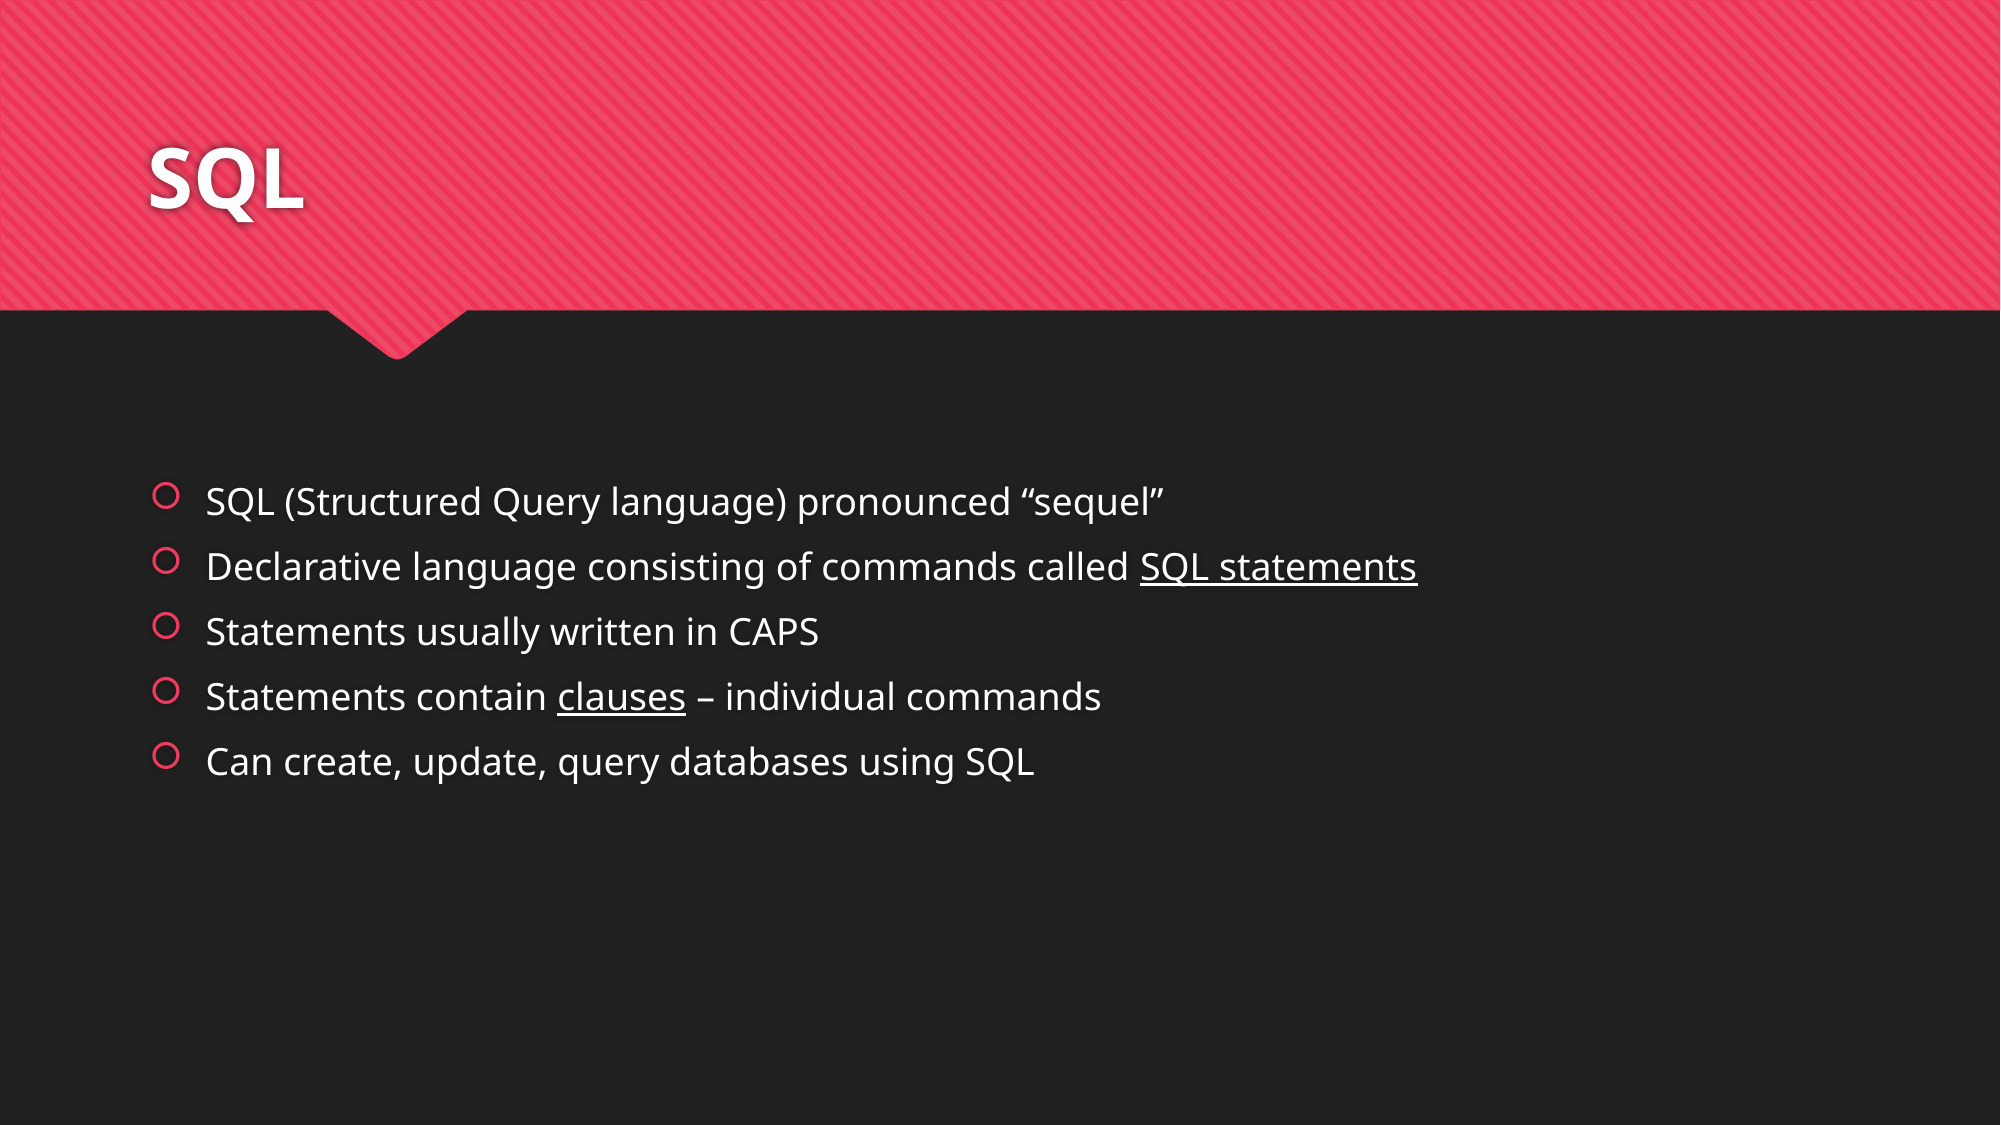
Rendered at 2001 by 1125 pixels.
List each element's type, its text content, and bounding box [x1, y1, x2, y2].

list SQL (Structured Query language) pronounced “sequel” Declarative language consisting of commands called SQL statements Statements usually written in CAPS Statements contain clauses – individual commands Can create, update, query databases using SQL [134, 364, 1866, 962]
title SQL [132, 73, 1868, 233]
